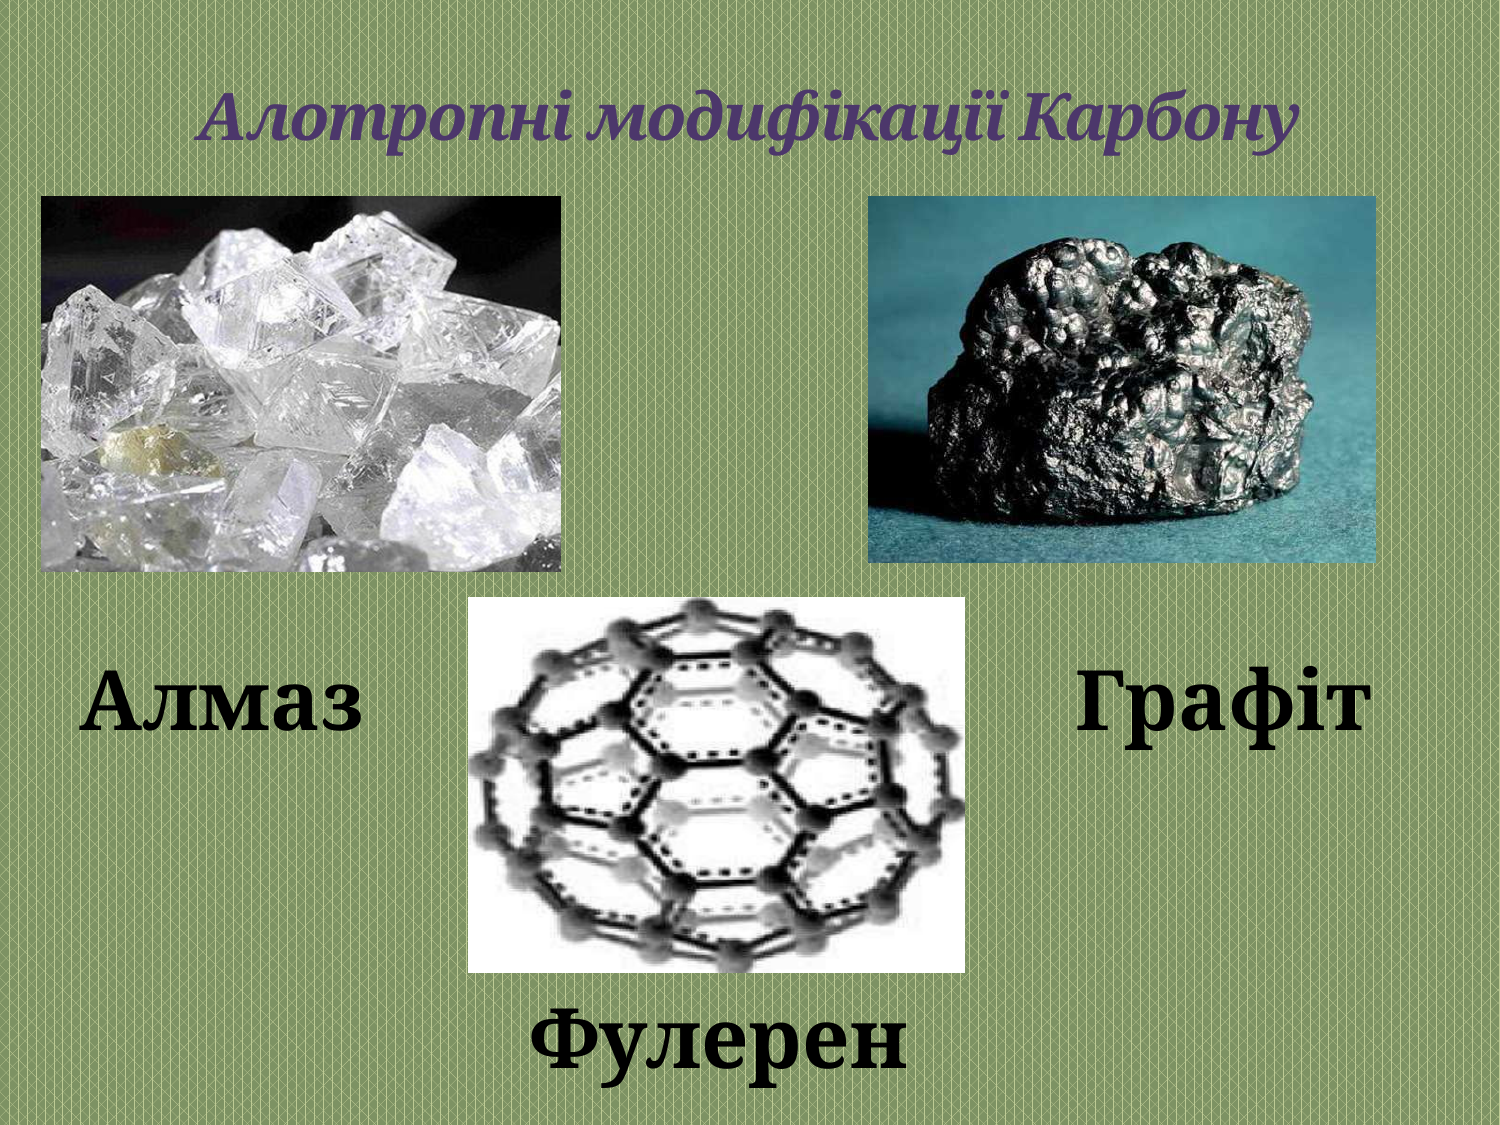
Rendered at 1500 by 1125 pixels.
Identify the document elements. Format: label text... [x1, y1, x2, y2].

picture [468, 597, 965, 973]
picture [868, 196, 1376, 563]
text_box Алмаз [64, 639, 393, 755]
title Алотропні модифікації Карбону [74, 24, 1425, 161]
text_box Фулерен [514, 983, 923, 1093]
picture [41, 196, 561, 572]
text_box Графіт [1061, 639, 1389, 755]
